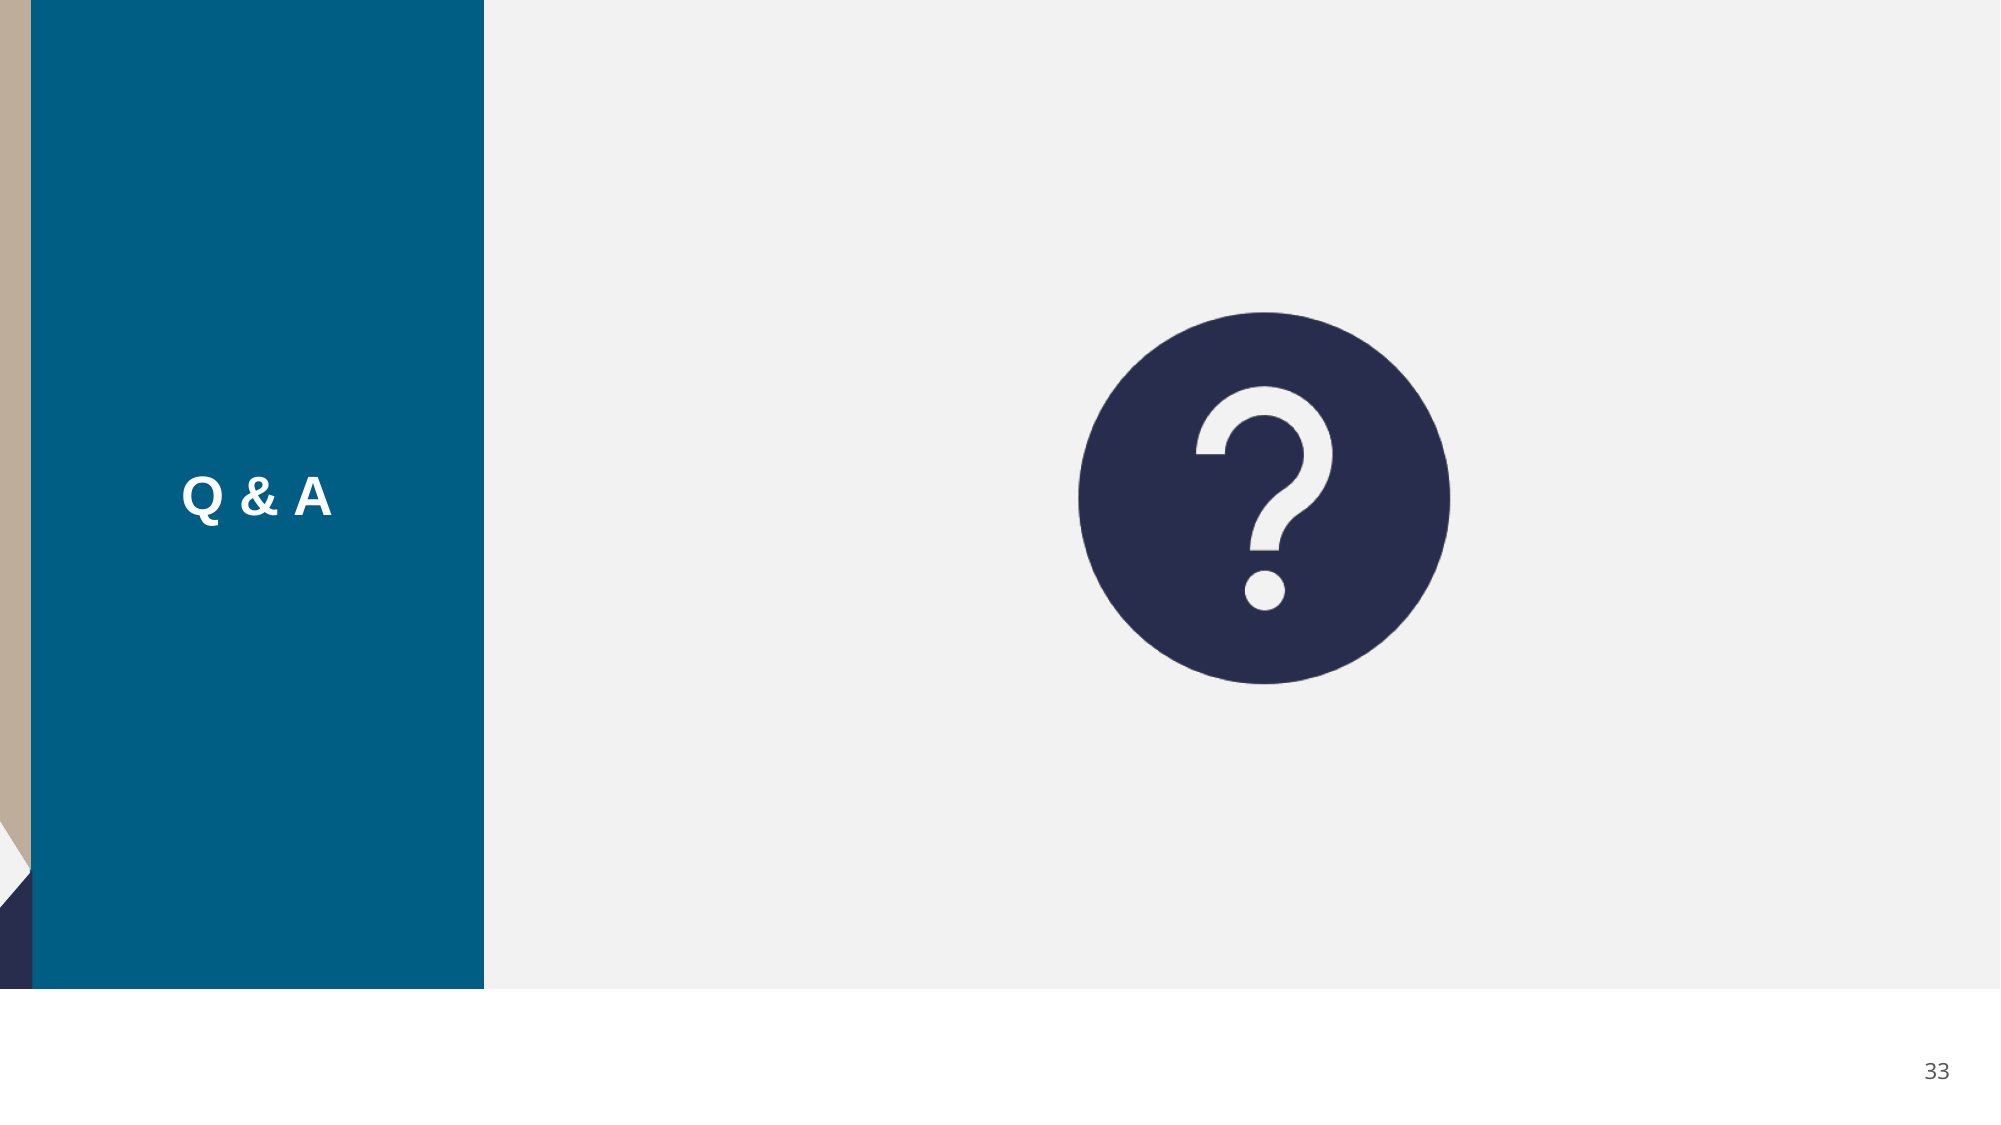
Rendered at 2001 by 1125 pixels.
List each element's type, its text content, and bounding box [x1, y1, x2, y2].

slide_number 33 [1875, 1038, 1950, 1108]
picture [1030, 264, 1499, 733]
